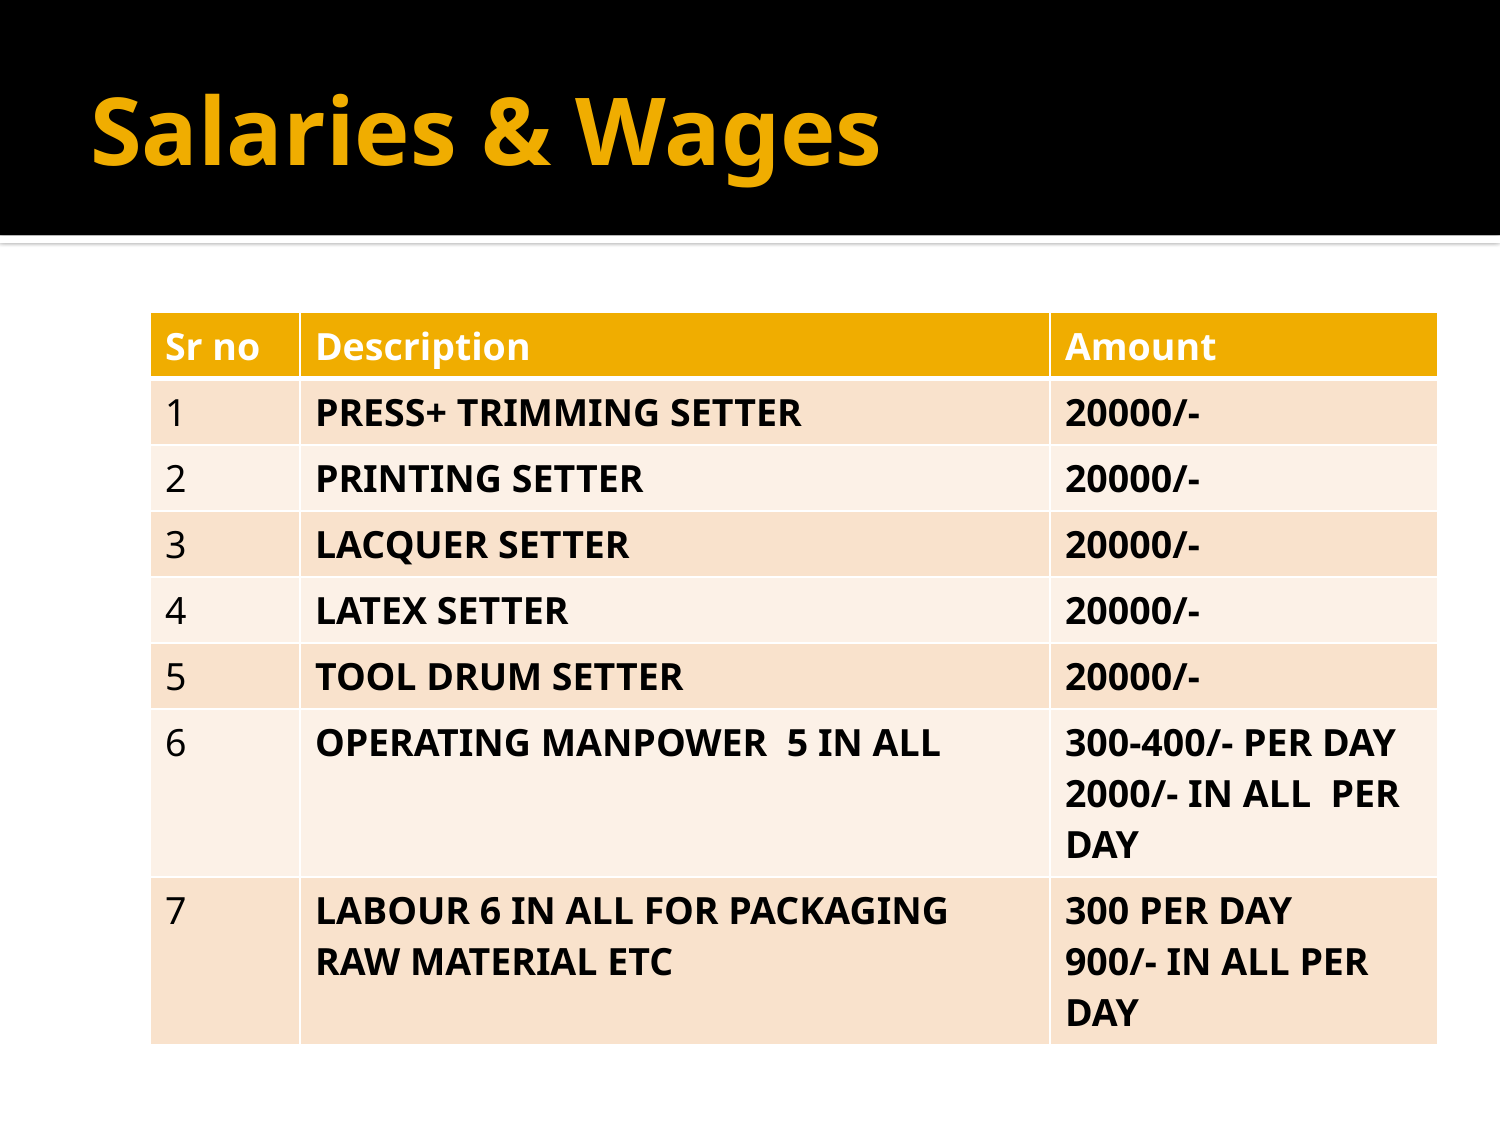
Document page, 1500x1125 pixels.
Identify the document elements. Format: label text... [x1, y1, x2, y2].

table_cell 300 per day 900/- in all per day [1051, 878, 1437, 1044]
table_cell 7 [151, 878, 299, 1044]
table_cell Printing Setter [301, 446, 1049, 510]
table_cell Lacquer Setter [301, 512, 1049, 576]
table_cell Tool Drum Setter [301, 644, 1049, 708]
table_cell 2 [151, 446, 299, 510]
table_cell Latex Setter [301, 578, 1049, 642]
table_cell 20000/- [1051, 446, 1437, 510]
table_cell 4 [151, 578, 299, 642]
table_header Sr no [151, 313, 299, 376]
table_cell 20000/- [1051, 578, 1437, 642]
table_cell 300-400/- per day 2000/- in all per day [1051, 710, 1437, 876]
table_cell 20000/- [1051, 512, 1437, 576]
table_cell 20000/- [1051, 381, 1437, 444]
table_cell 5 [151, 644, 299, 708]
table_header Amount [1051, 313, 1437, 376]
title Salaries & Wages [75, 25, 1425, 231]
table_header Description [301, 313, 1049, 376]
table_cell Operating manpower 5 in all [301, 710, 1049, 876]
table_cell 6 [151, 710, 299, 876]
table_cell 3 [151, 512, 299, 576]
table_cell Labour 6 in all for packaging raw material etc [301, 878, 1049, 1044]
table_cell 1 [151, 381, 299, 444]
table_cell 20000/- [1051, 644, 1437, 708]
table_cell Press+ Trimming Setter [301, 381, 1049, 444]
